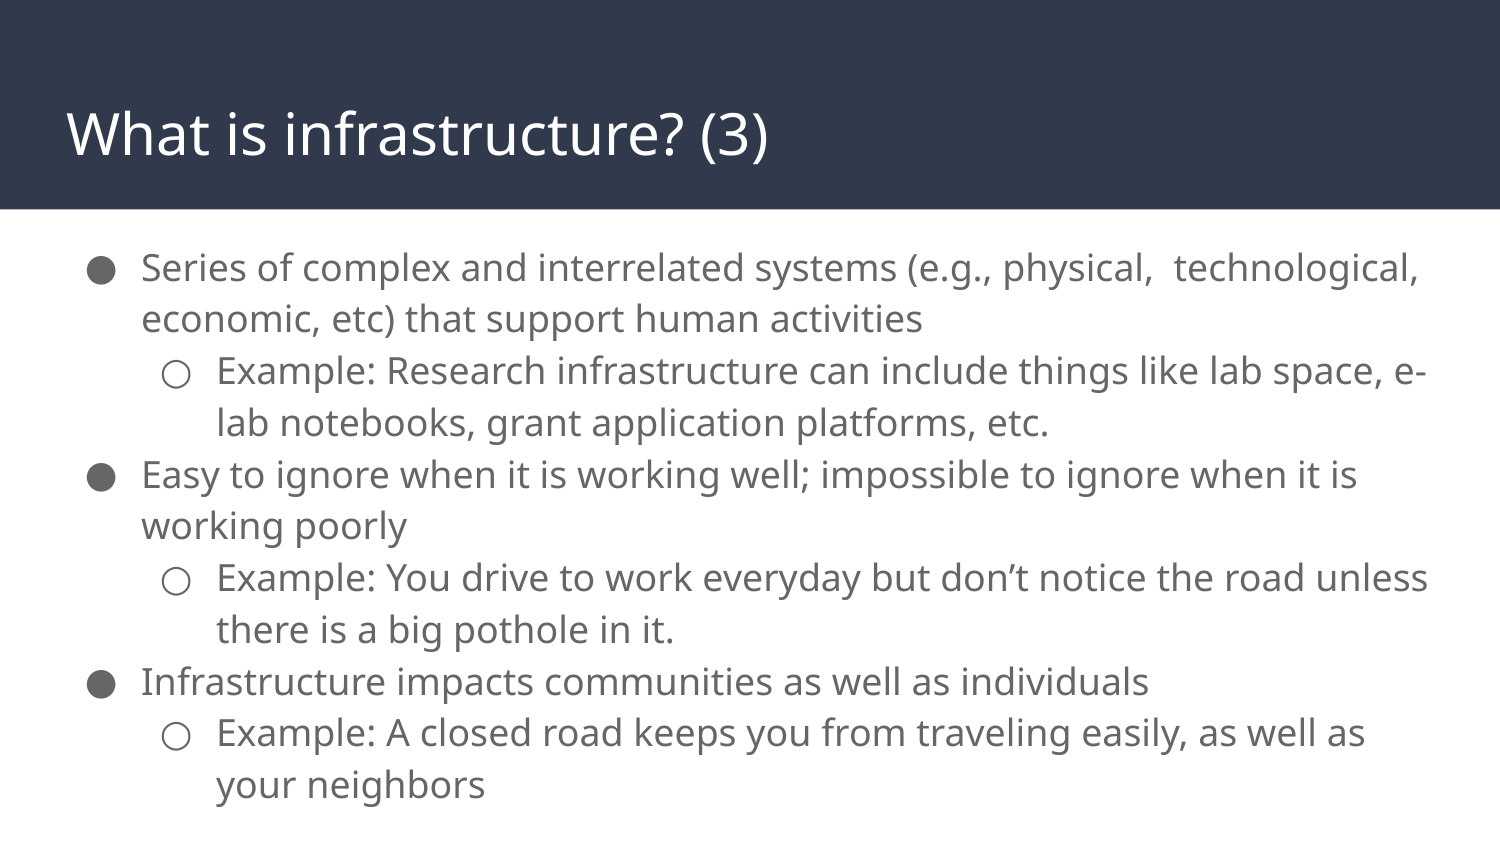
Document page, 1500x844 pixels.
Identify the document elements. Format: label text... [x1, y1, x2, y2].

list Series of complex and interrelated systems (e.g., physical, technological, economic, etc) that support human activities Example: Research infrastructure can include things like lab space, e-lab notebooks, grant application platforms, etc. Easy to ignore when it is working well; impossible to ignore when it is working poorly Example: You drive to work everyday but don’t notice the road unless there is a big pothole in it. Infrastructure impacts communities as well as individuals Example: A closed road keeps you from traveling easily, as well as your neighbors [51, 221, 1449, 793]
title What is infrastructure? (3) [51, 82, 1449, 185]
